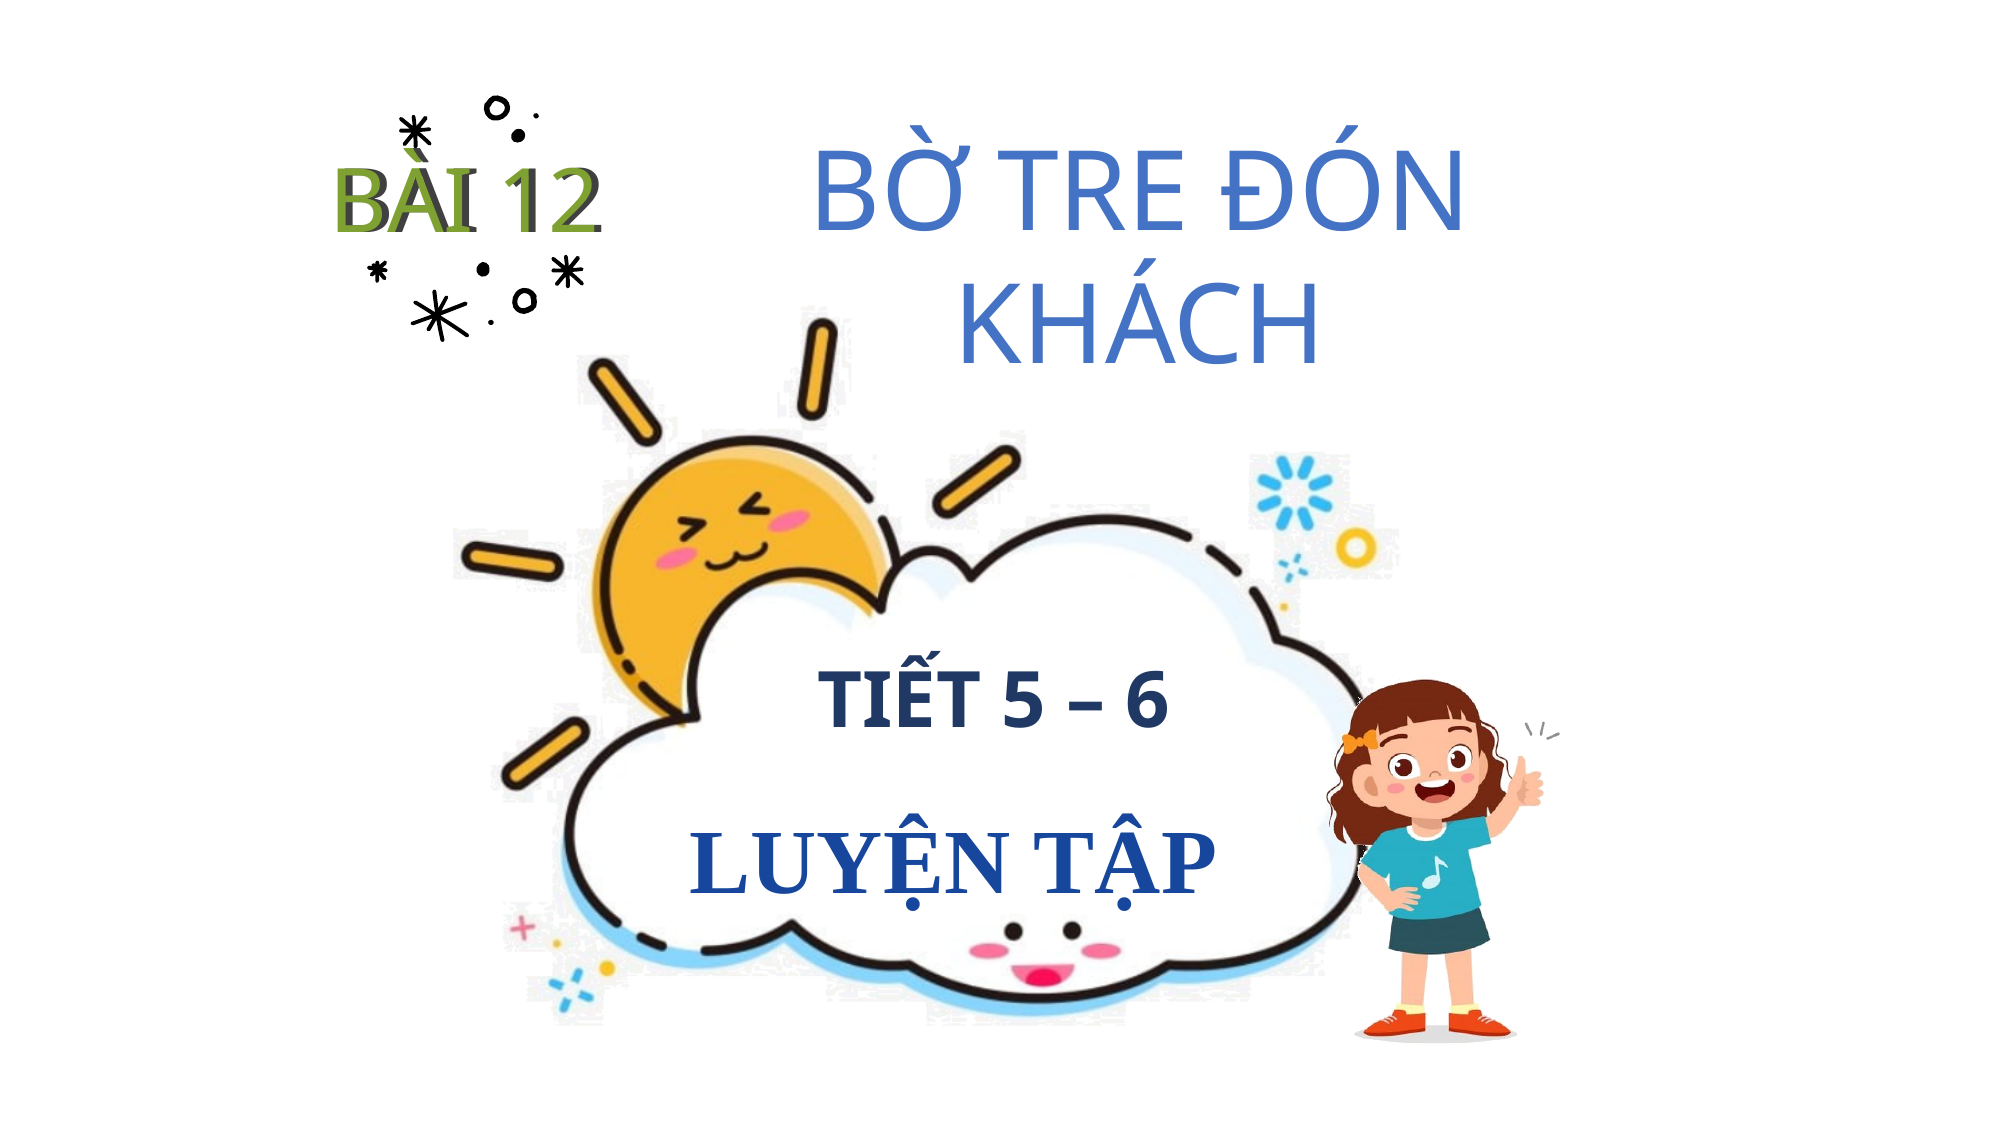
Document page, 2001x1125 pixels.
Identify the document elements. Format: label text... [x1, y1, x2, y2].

text_box [398, 114, 432, 136]
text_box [314, 136, 745, 260]
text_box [472, 264, 533, 333]
text_box [551, 260, 584, 289]
text_box [410, 289, 453, 342]
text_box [487, 88, 537, 143]
picture [1202, 635, 1637, 1070]
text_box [453, 304, 1418, 1030]
text_box [367, 260, 388, 283]
text_box BỜ TRE ĐÓN KHÁCH [629, 111, 1652, 394]
